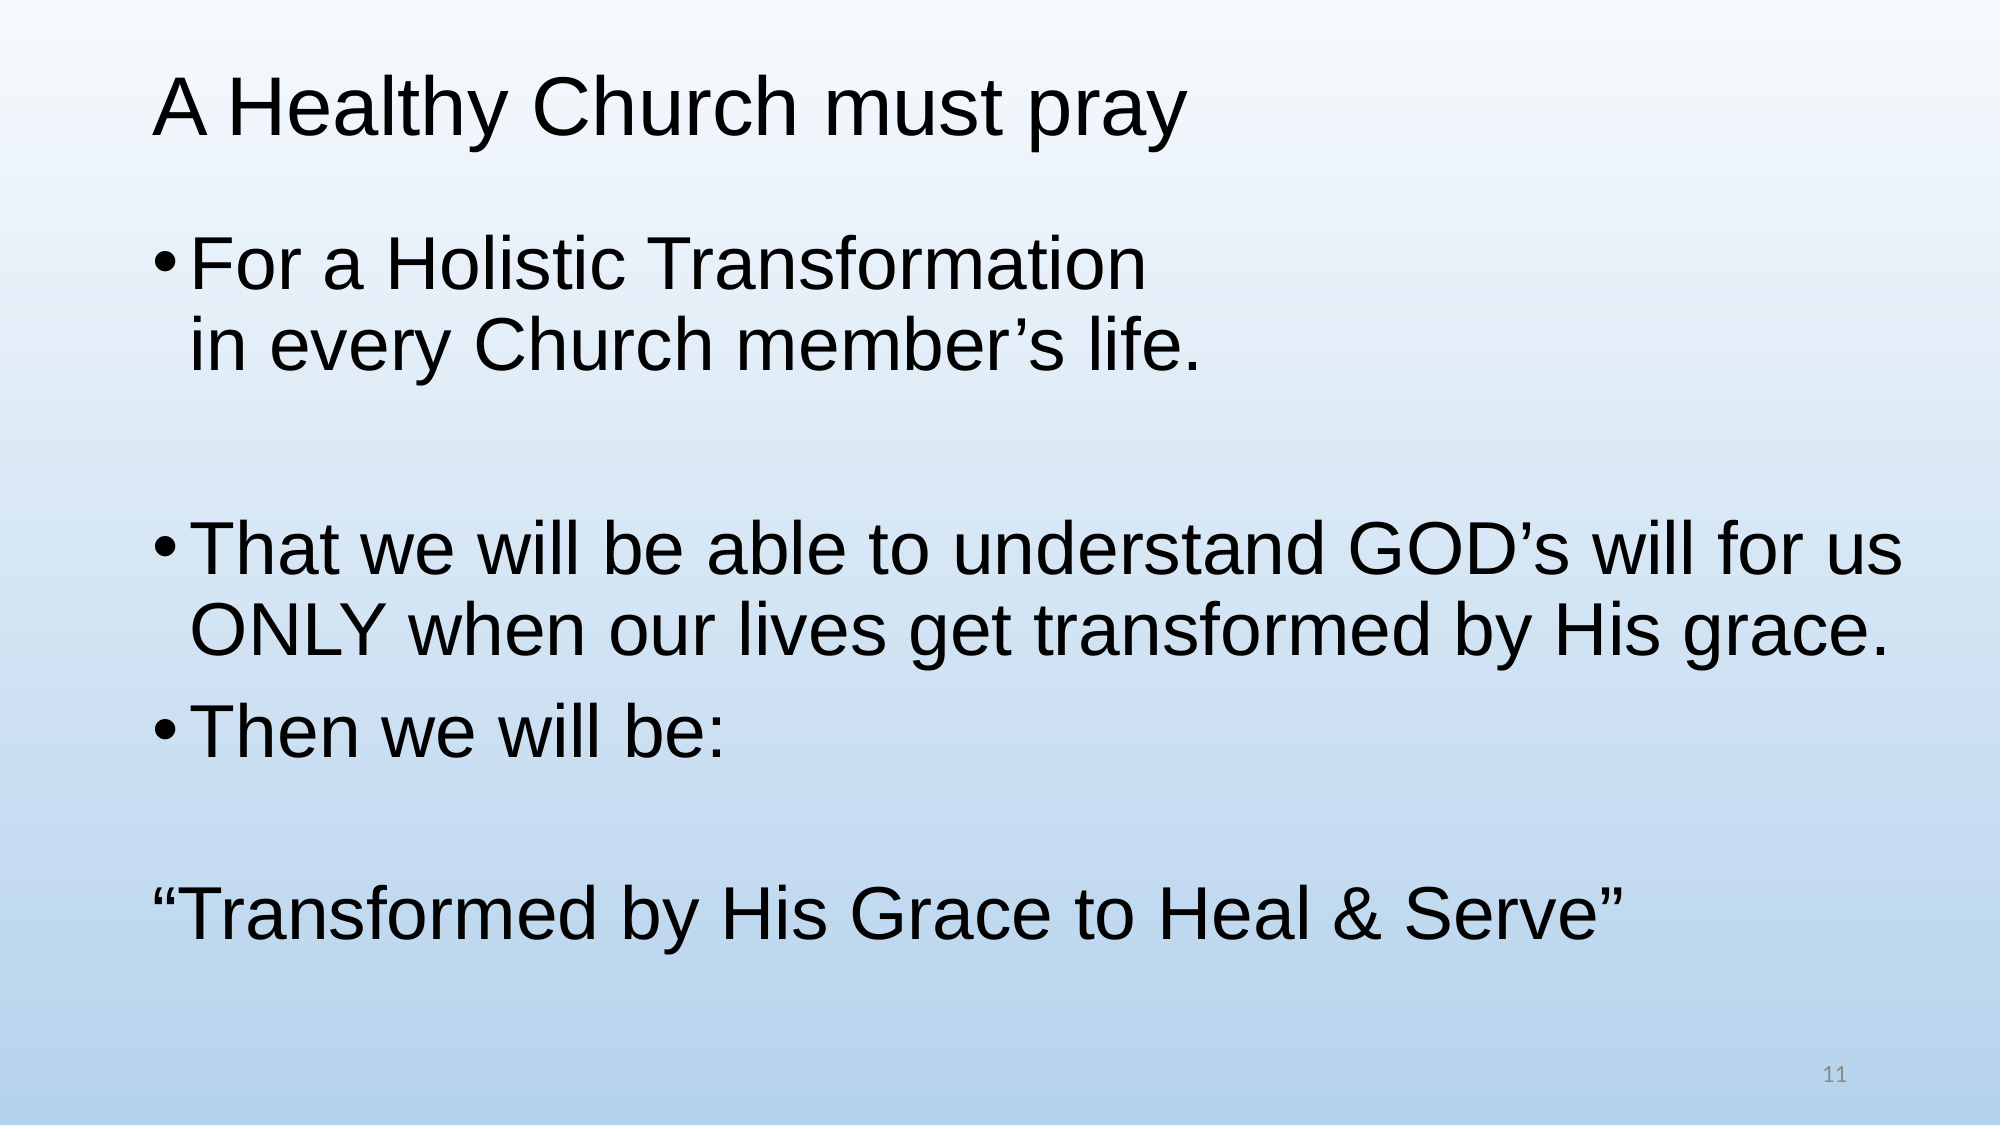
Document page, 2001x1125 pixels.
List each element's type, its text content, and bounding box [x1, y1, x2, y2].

slide_number 11 [1412, 1042, 1863, 1103]
title A Healthy Church must pray [137, 0, 1863, 217]
list For a Holistic Transformation in every Church member’s life. That we will be able to understand GOD’s will for us ONLY when our lives get transformed by His grace. Then we will be: “Transformed by His Grace to Heal & Serve” [137, 217, 1959, 1125]
